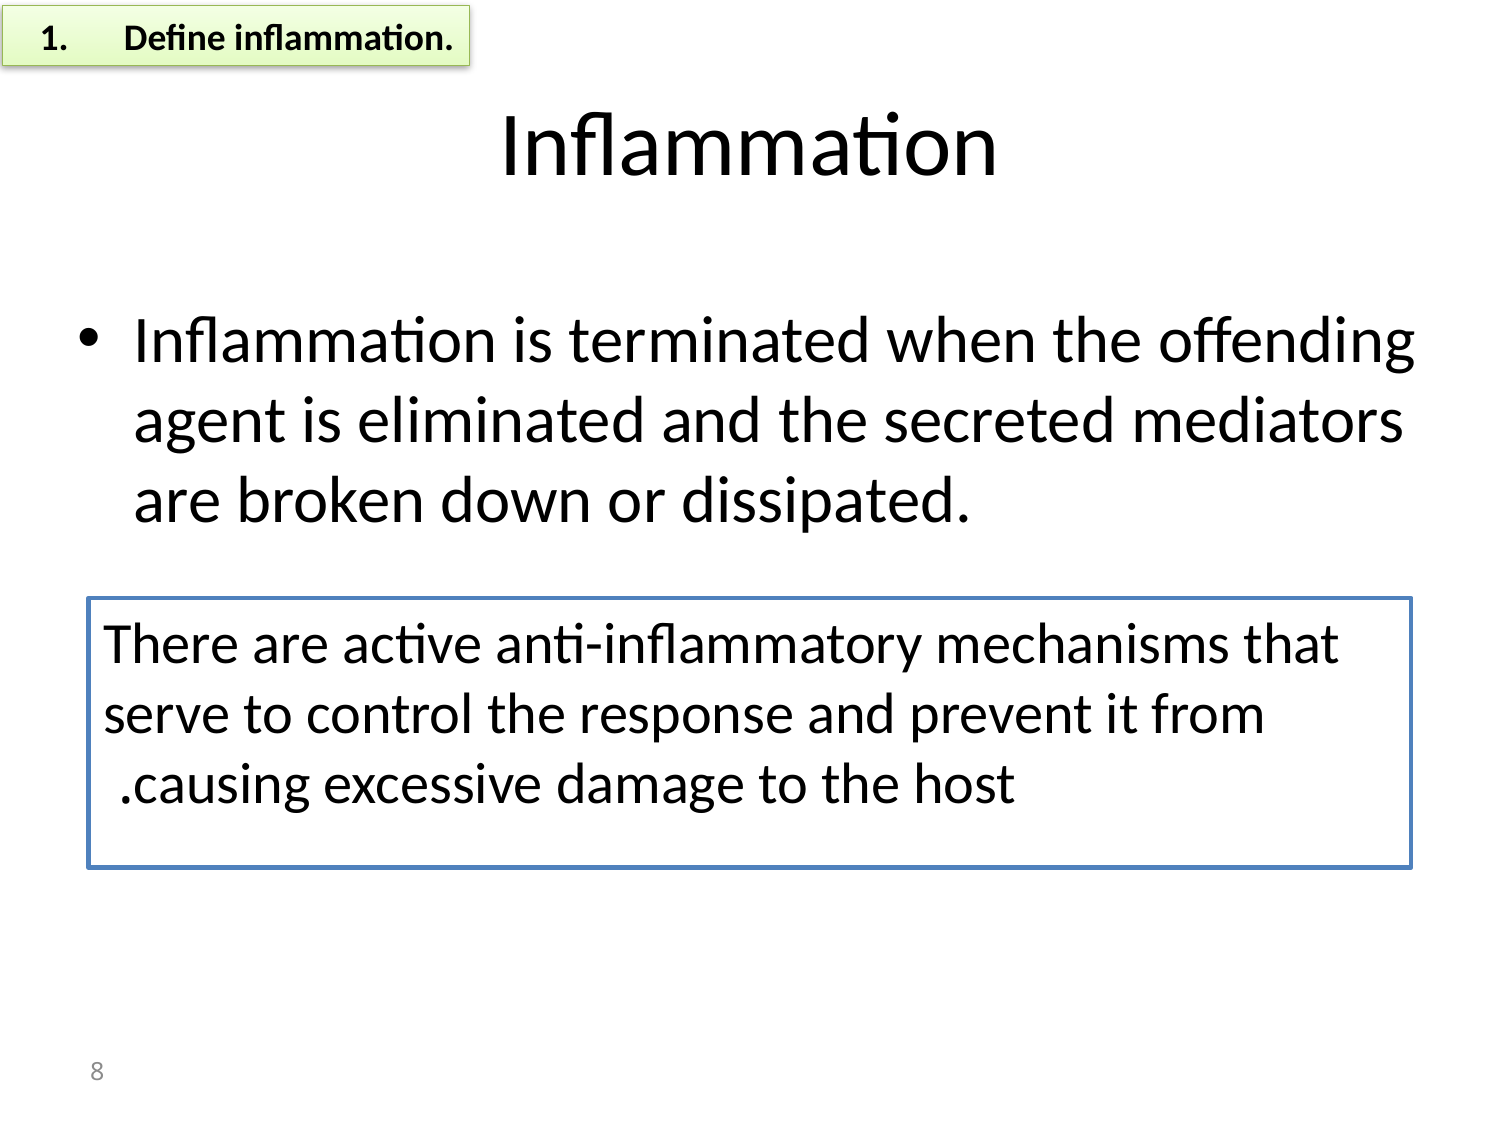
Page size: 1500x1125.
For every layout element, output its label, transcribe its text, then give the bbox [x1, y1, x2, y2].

slide_number 8 [75, 1042, 425, 1103]
text_box There are active anti-inflammatory mechanisms that serve to control the response and prevent it from causing excessive damage to the host. [86, 596, 1413, 870]
title Inflammation [75, 45, 1425, 233]
list Inflammation is terminated when the offending agent is eliminated and the secreted mediators are broken down or dissipated. [62, 288, 1489, 1083]
text_box Define inflammation. [2, 5, 470, 66]
